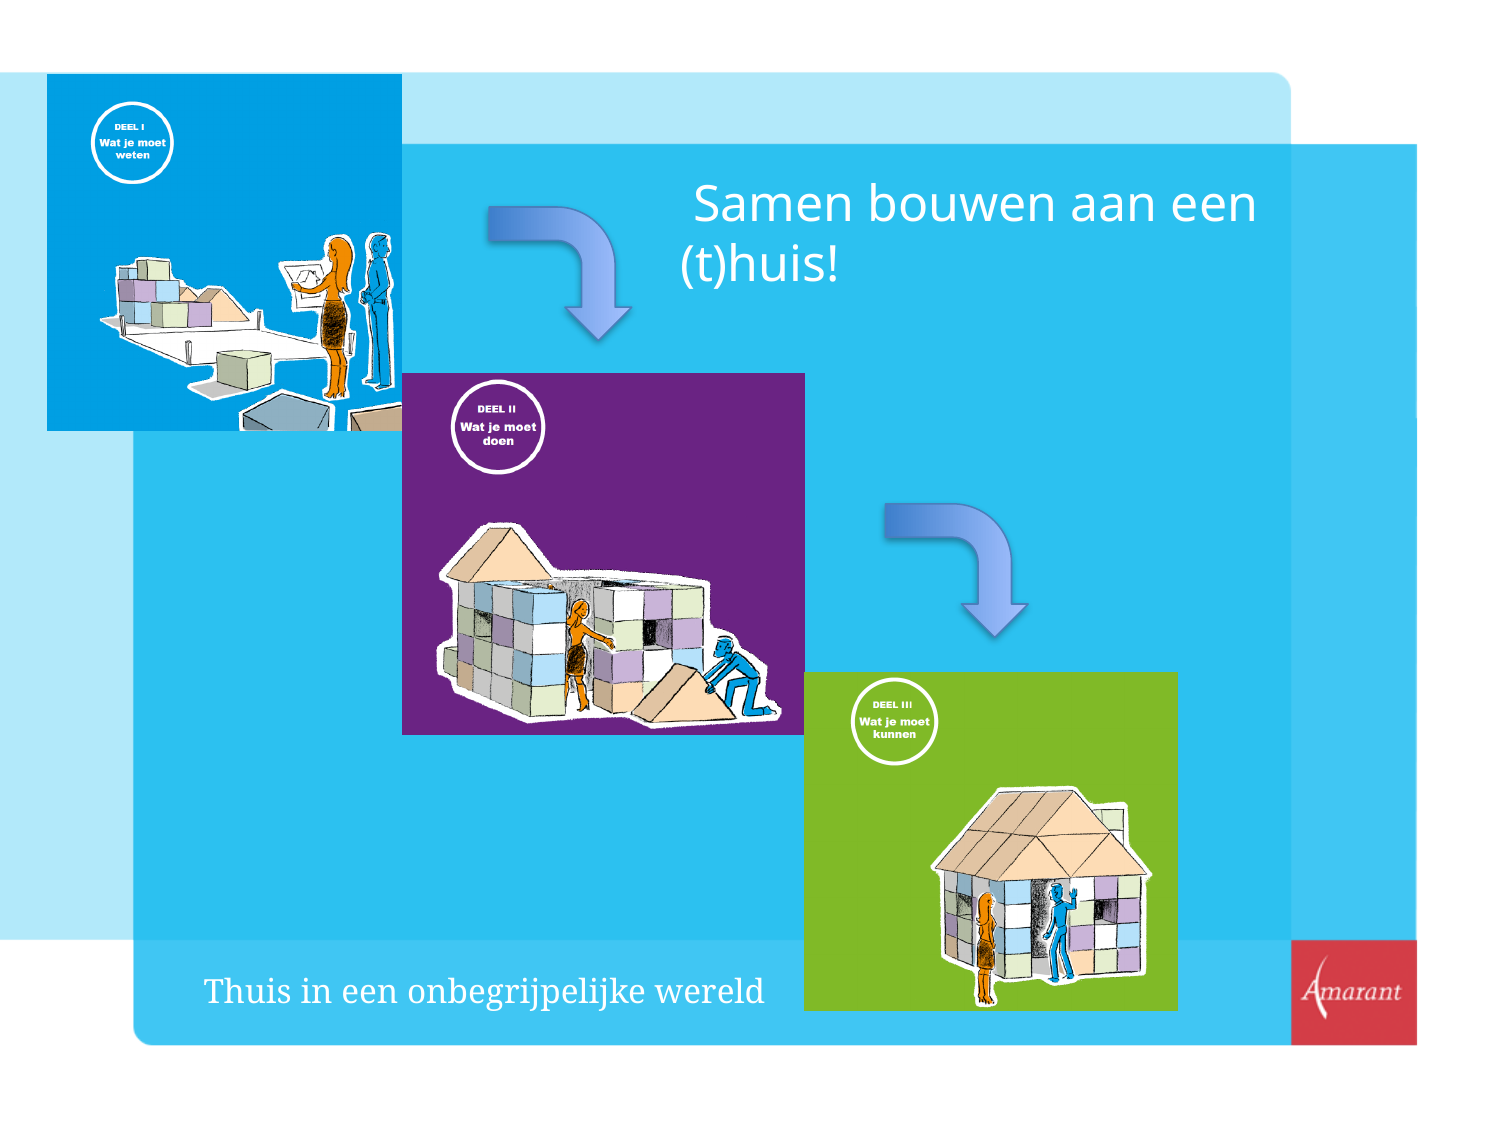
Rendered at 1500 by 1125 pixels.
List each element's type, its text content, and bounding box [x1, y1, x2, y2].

picture [0, 0, 1500, 1125]
title Samen bouwen aan een (t)huis! [664, 163, 1421, 374]
text_box Thuis in een onbegrijpelijke wereld [188, 962, 1255, 1037]
text_box [884, 503, 1029, 638]
text_box [488, 206, 633, 342]
